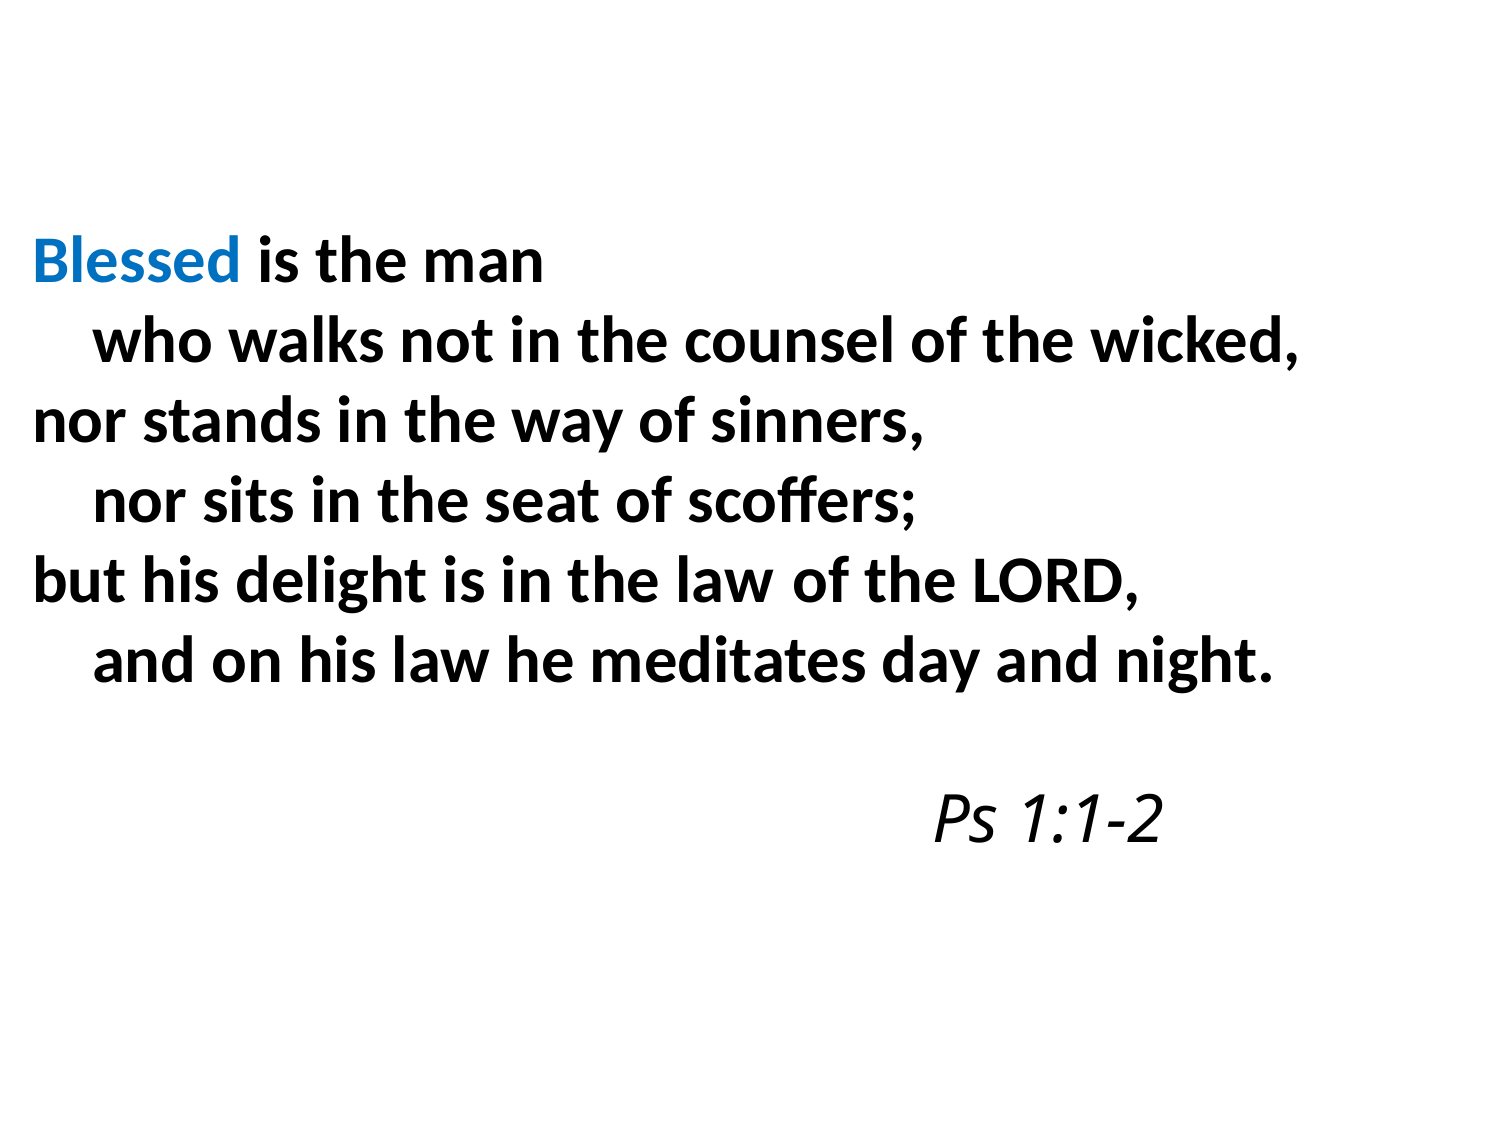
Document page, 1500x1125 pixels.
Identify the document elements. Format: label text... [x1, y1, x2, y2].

text_box Blessed is the man who walks not in the counsel of the wicked, nor stands in the way of sinners, nor sits in the seat of scoffers; but his delight is in the law of the Lord, and on his law he meditates day and night. Ps 1:1-2 [17, 208, 1422, 863]
